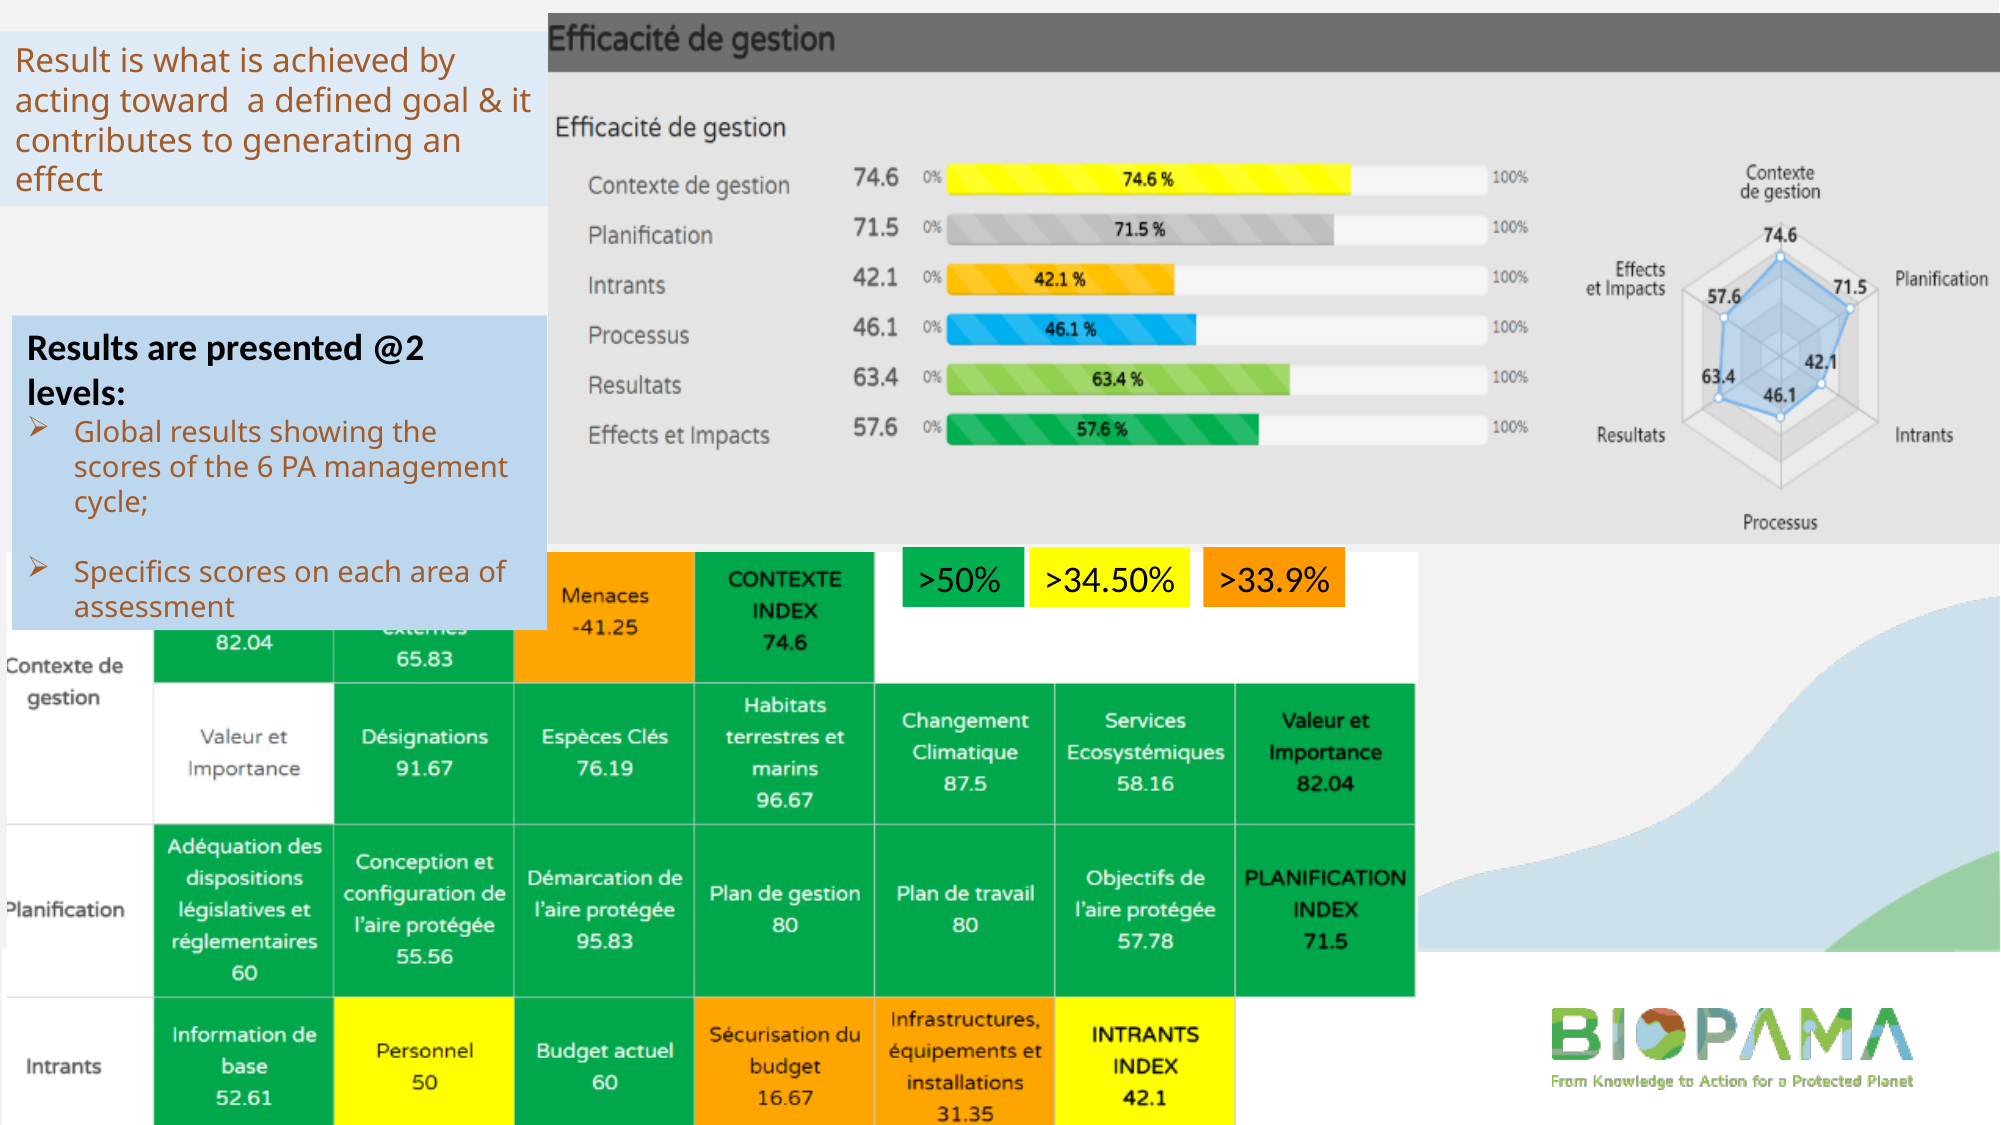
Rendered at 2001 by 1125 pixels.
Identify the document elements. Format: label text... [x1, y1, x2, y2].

text_box >34.50% [1029, 547, 1191, 552]
picture [548, 13, 2000, 544]
text_box Results are presented @2 levels: Global results showing the scores of the 6 PA management cycle; Specifics scores on each area of assessment [12, 315, 547, 552]
text_box >50% [902, 547, 1025, 552]
text_box Result is what is achieved by acting toward a defined goal & it contributes to generating an effect [0, 31, 548, 206]
picture [1552, 1008, 1913, 1090]
text_box >33.9% [1203, 547, 1346, 552]
picture [7, 552, 2001, 1125]
